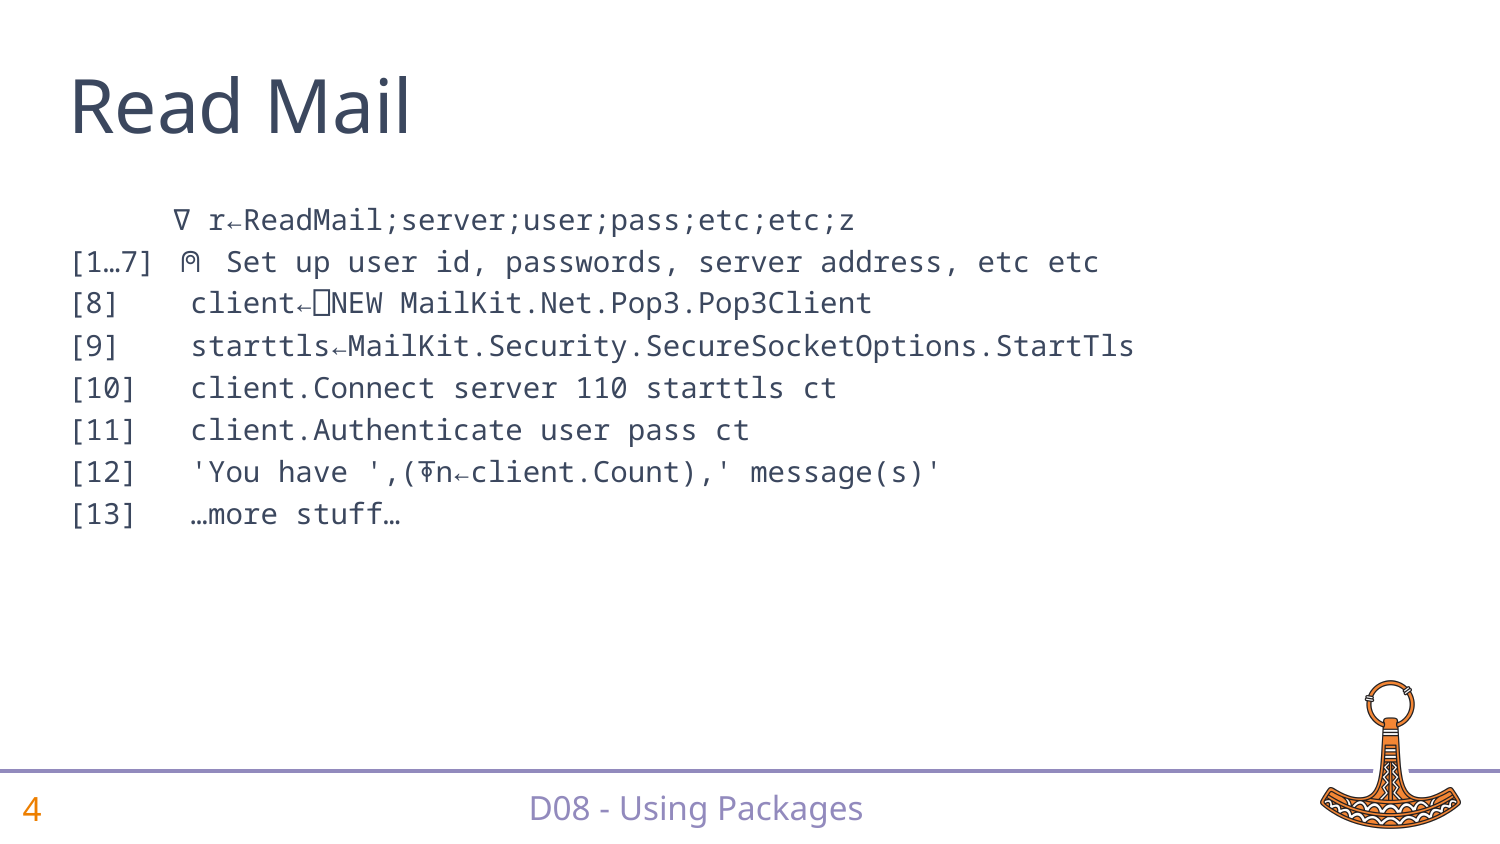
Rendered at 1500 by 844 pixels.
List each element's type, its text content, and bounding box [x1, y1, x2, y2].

picture [1320, 680, 1461, 829]
list ∇ r←ReadMail;server;user;pass;etc;etc;z [1…7] ⍝ Set up user id, passwords, server address, etc etc [8] client←⎕NEW MailKit.Net.Pop3.Pop3Client [9] starttls←MailKit.Security.SecureSocketOptions.StartTls [10] client.Connect server 110 starttls ct [11] client.Authenticate user pass ct [12] 'You have ',(⍕n←client.Count),' message(s)' [13] …more stuff… [53, 186, 1445, 765]
title Read Mail [53, 43, 1203, 157]
